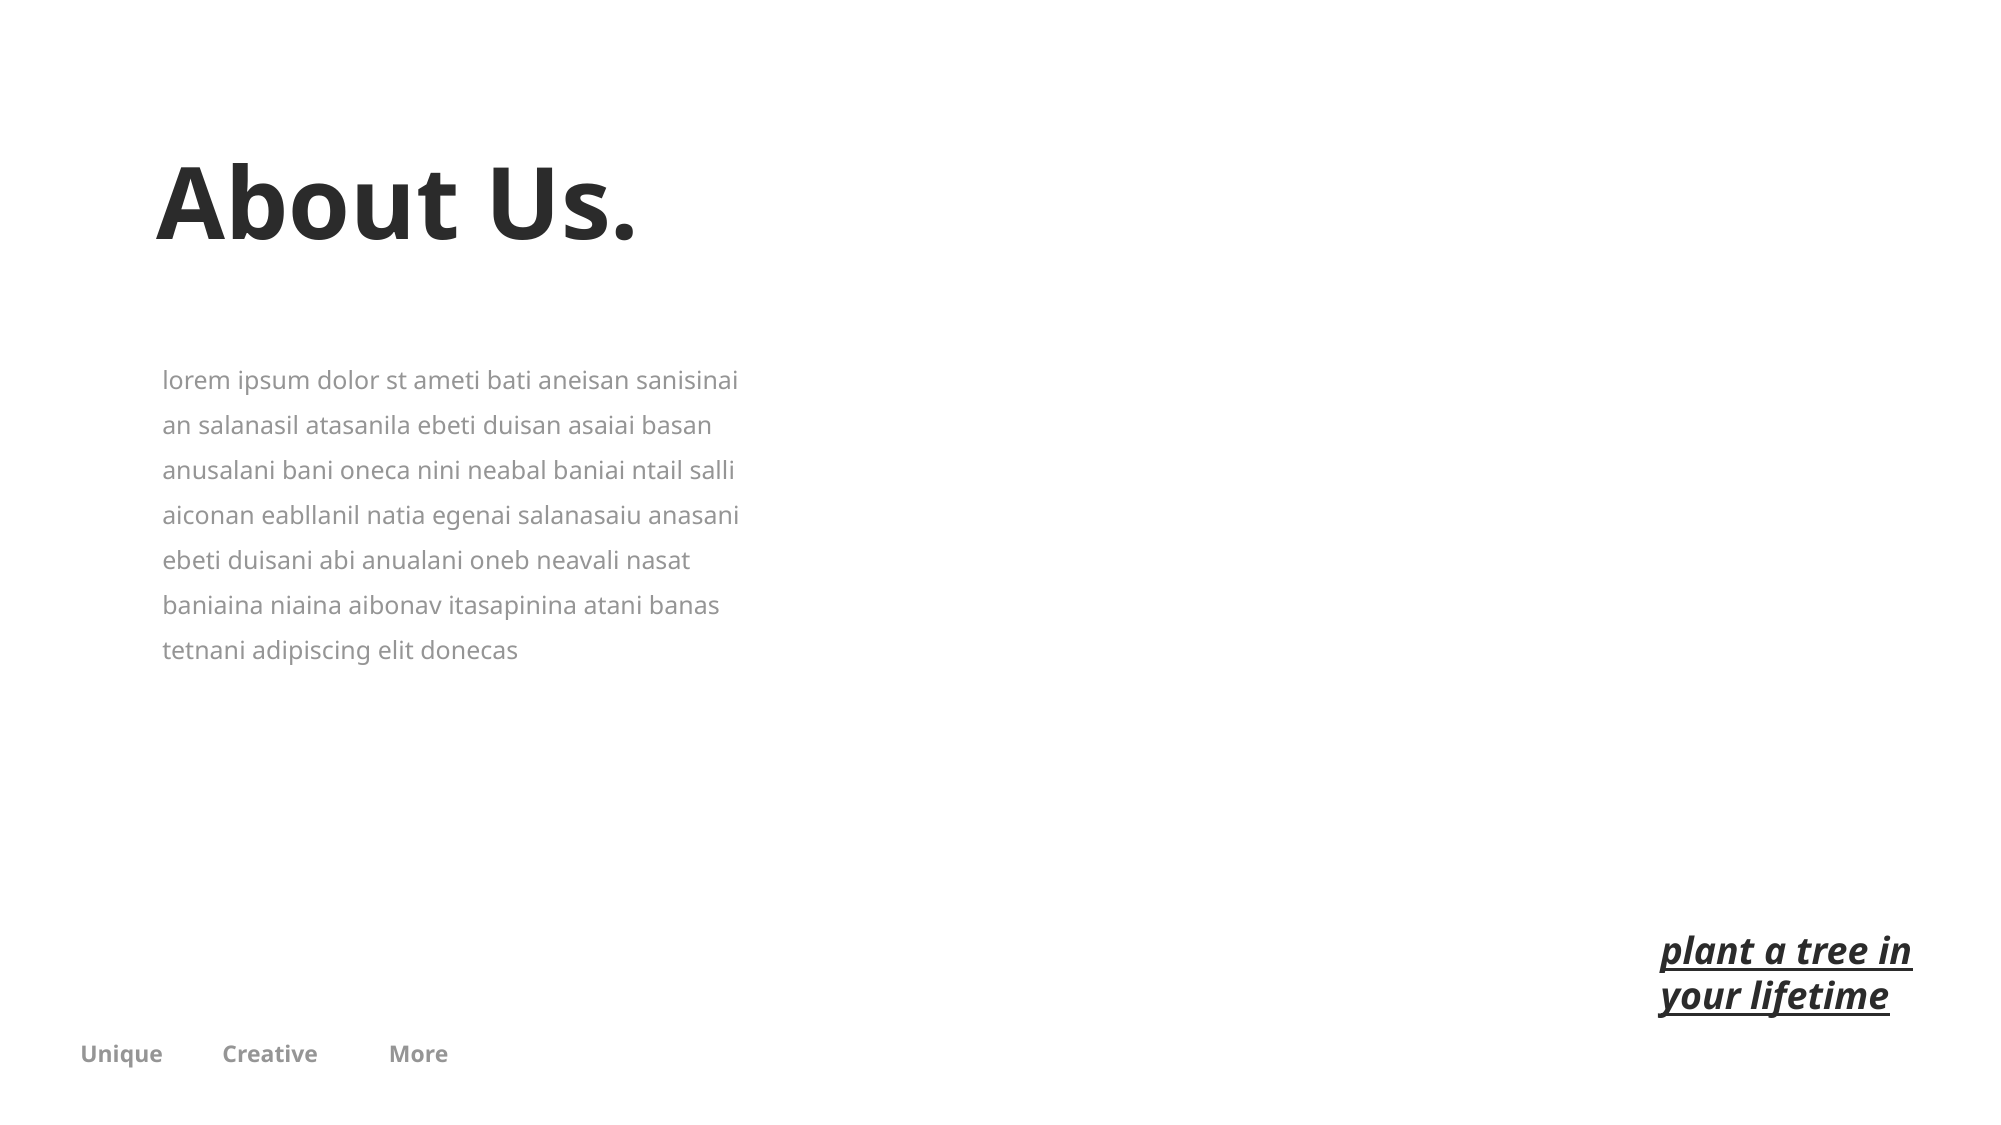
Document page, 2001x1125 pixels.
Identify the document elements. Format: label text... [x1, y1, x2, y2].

picture [784, 0, 1829, 1125]
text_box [57, 1032, 483, 1076]
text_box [141, 132, 764, 676]
text_box plant a tree in your lifetime [1829, 919, 1976, 1025]
